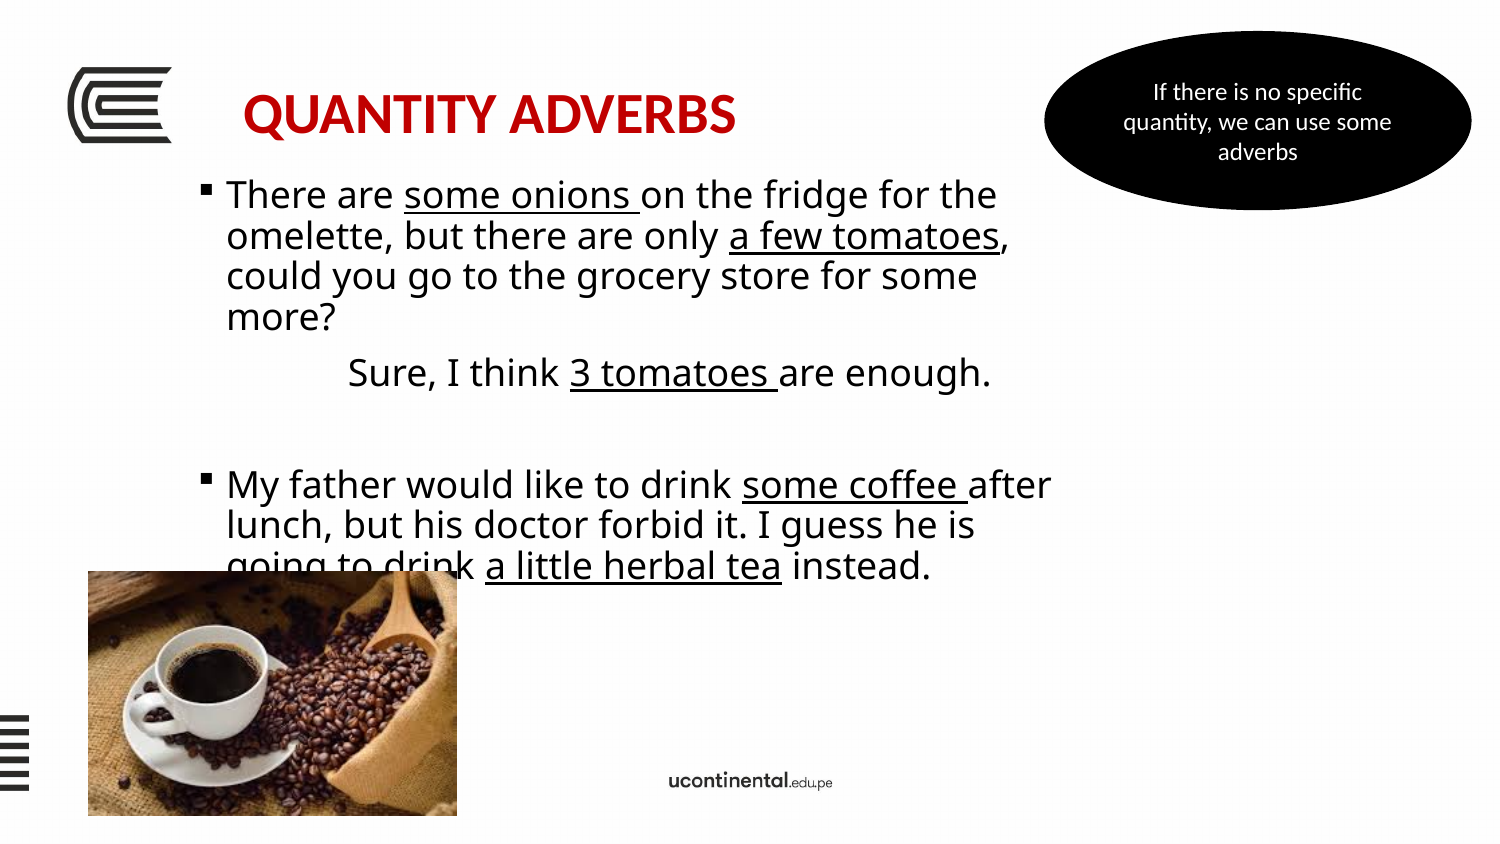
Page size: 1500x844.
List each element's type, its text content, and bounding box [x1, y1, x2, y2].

text_box If there is no specific quantity, we can use some adverbs [1044, 30, 1472, 211]
picture [0, 0, 1500, 844]
text_box QUANTITY ADVERBS [183, 67, 798, 153]
list There are some onions on the fridge for the omelette, but there are only a few tomatoes, could you go to the grocery store for some more? Sure, I think 3 tomatoes are enough. My father would like to drink some coffee after lunch, but his doctor forbid it. I guess he is going to drink a little herbal tea instead. [183, 168, 1069, 694]
